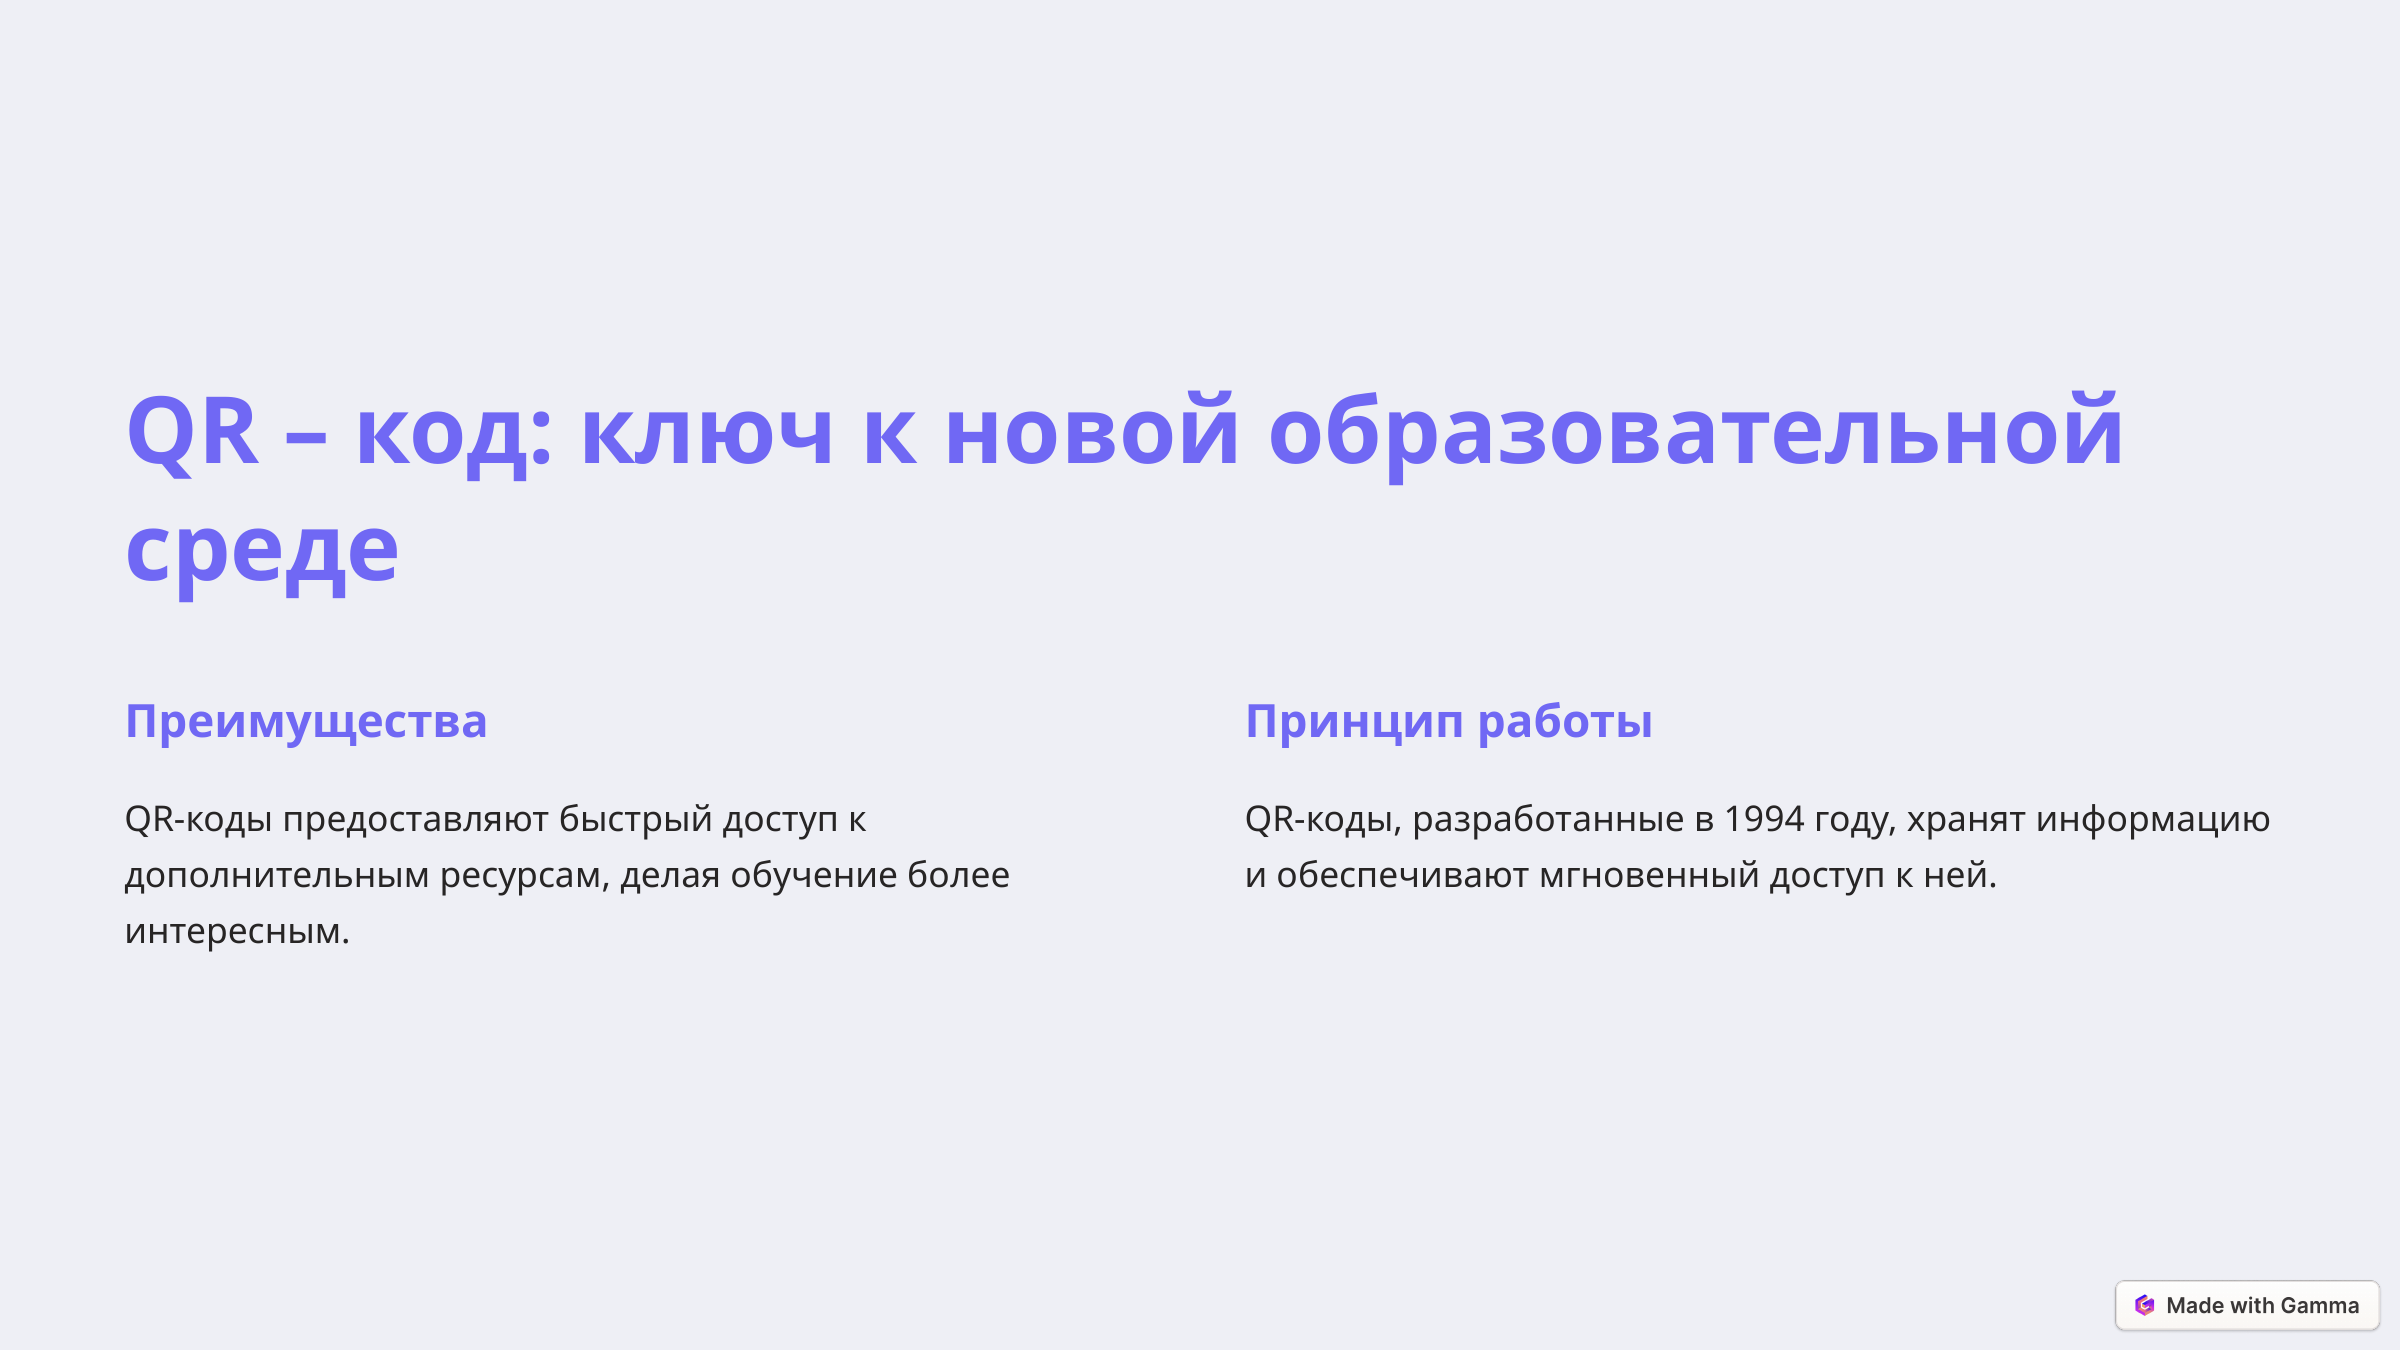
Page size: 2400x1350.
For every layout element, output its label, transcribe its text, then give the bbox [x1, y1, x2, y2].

text_box QR-коды, разработанные в 1994 году, хранят информацию и обеспечивают мгновенный доступ к ней. [1244, 782, 2277, 953]
text_box QR – код: ключ к новой образовательной среде [124, 365, 2276, 600]
text_box Преимущества [124, 687, 592, 747]
picture [2106, 1271, 2389, 1339]
text_box Принцип работы [1244, 687, 1713, 747]
text_box QR-коды предоставляют быстрый доступ к дополнительным ресурсам, делая обучение более интересным. [124, 782, 1157, 953]
